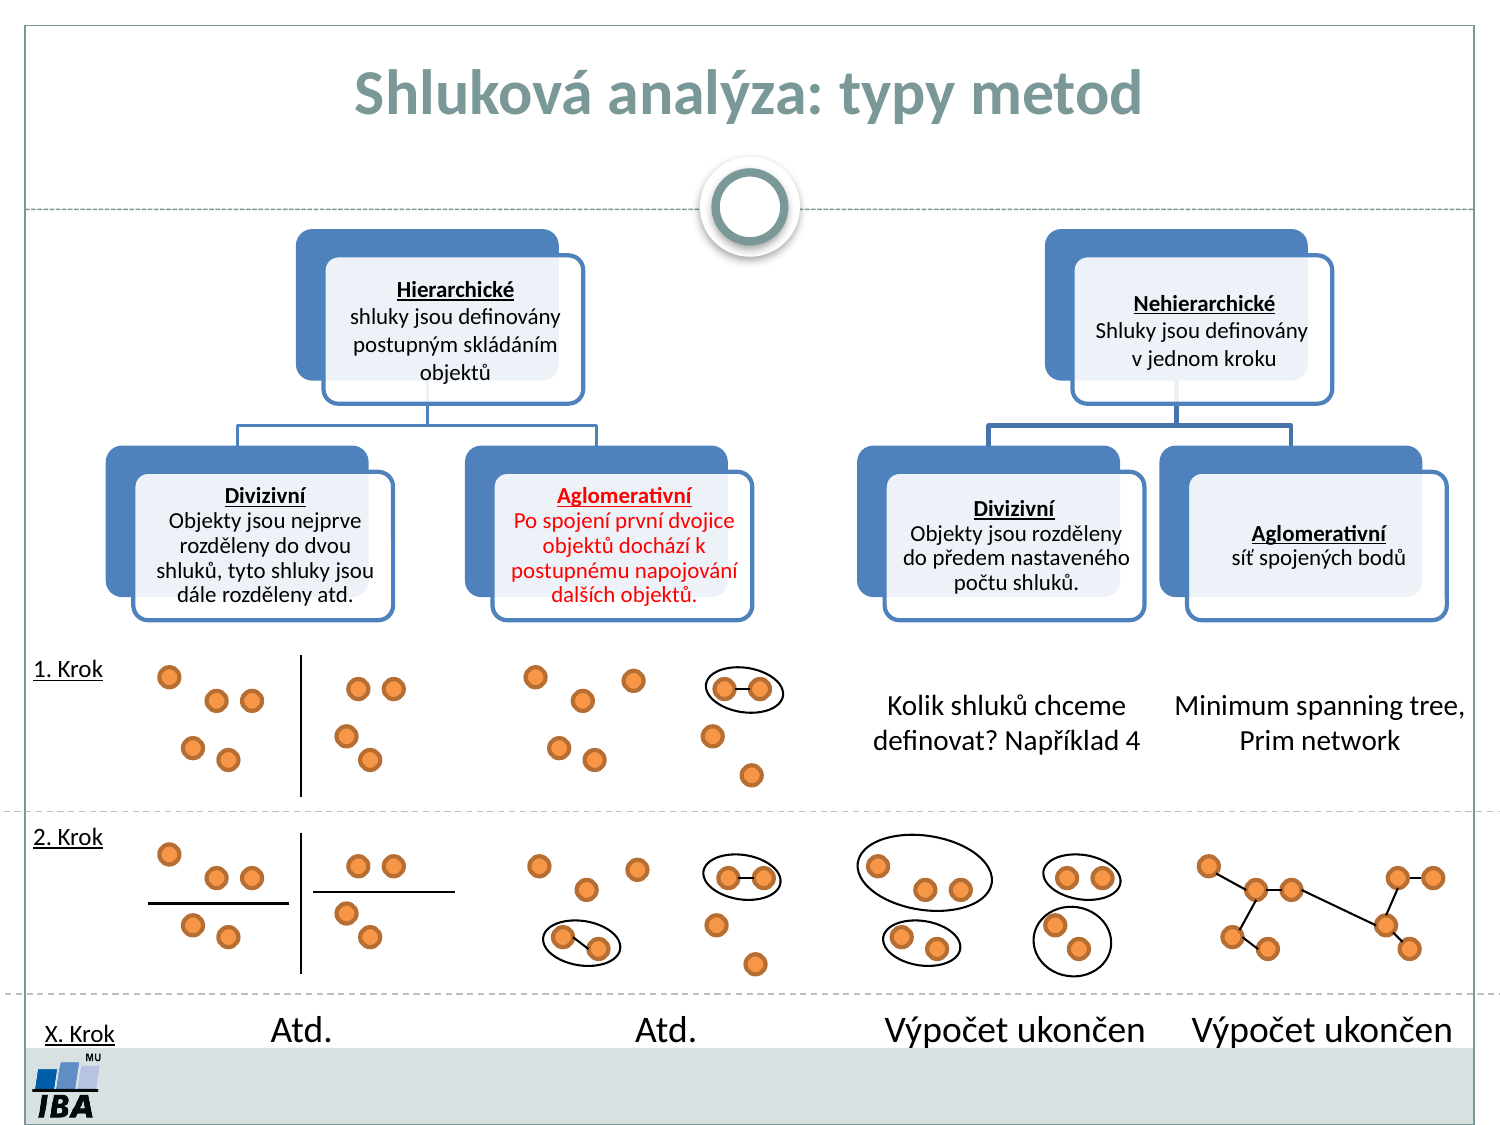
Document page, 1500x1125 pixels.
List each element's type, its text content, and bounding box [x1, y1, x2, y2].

text_box [360, 927, 381, 948]
text_box [1281, 879, 1302, 900]
table_cell 0 [337, 904, 356, 909]
text_box [242, 868, 263, 889]
text_box [549, 738, 570, 759]
text_box [348, 679, 369, 700]
text_box [383, 856, 404, 877]
text_box [741, 765, 762, 786]
text_box [1261, 938, 1278, 959]
text_box [218, 927, 239, 948]
text_box [706, 915, 727, 936]
text_box Minimum spanning tree, Prim network [1157, 679, 1483, 764]
text_box [702, 726, 723, 747]
text_box Výpočet ukončen [869, 1004, 1162, 1058]
text_box [703, 854, 781, 900]
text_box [1392, 932, 1403, 943]
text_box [1242, 936, 1259, 950]
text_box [1301, 889, 1377, 926]
text_box [383, 679, 404, 700]
text_box 2. Krok [18, 821, 119, 858]
text_box [584, 749, 605, 771]
text_box [182, 738, 204, 759]
text_box [348, 856, 369, 877]
text_box [1423, 868, 1444, 889]
text_box Kolik shluků chceme definovat? Například 4 [844, 679, 1157, 764]
text_box [1043, 854, 1121, 900]
text_box 1. Krok [18, 645, 119, 691]
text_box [1232, 906, 1264, 924]
text_box [1387, 868, 1408, 888]
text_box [1215, 873, 1247, 891]
text_box [360, 749, 381, 771]
text_box [857, 834, 992, 911]
text_box [159, 667, 180, 688]
text_box [1198, 856, 1219, 877]
text_box [1249, 879, 1267, 900]
text_box [336, 737, 357, 747]
text_box [572, 690, 593, 711]
text_box Výpočet ukončen [1176, 1004, 1469, 1058]
text_box Atd. [620, 1004, 713, 1058]
picture [32, 1055, 101, 1118]
table_cell 4.8 [337, 729, 356, 733]
text_box [242, 690, 263, 711]
text_box X. Krok [30, 1009, 130, 1055]
text_box [206, 690, 227, 711]
text_box [1222, 928, 1240, 948]
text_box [64, 255, 1448, 646]
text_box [1382, 895, 1406, 908]
text_box [336, 913, 357, 924]
text_box [159, 844, 180, 865]
text_box [1378, 918, 1397, 936]
text_box [182, 915, 204, 936]
text_box Atd. [255, 1004, 348, 1058]
text_box [623, 670, 644, 691]
text_box [576, 879, 597, 900]
text_box [705, 667, 784, 713]
text_box [206, 868, 227, 889]
text_box [218, 749, 239, 771]
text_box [572, 936, 589, 950]
text_box [543, 920, 621, 966]
text_box [1033, 906, 1112, 977]
text_box [1400, 938, 1420, 959]
text_box [627, 859, 648, 880]
text_box [525, 667, 546, 688]
table_header A [18, 813, 119, 817]
text_box Shluková analýza: typy metod [74, 42, 1425, 135]
text_box [745, 954, 766, 975]
text_box [529, 856, 550, 877]
text_box [883, 920, 961, 966]
